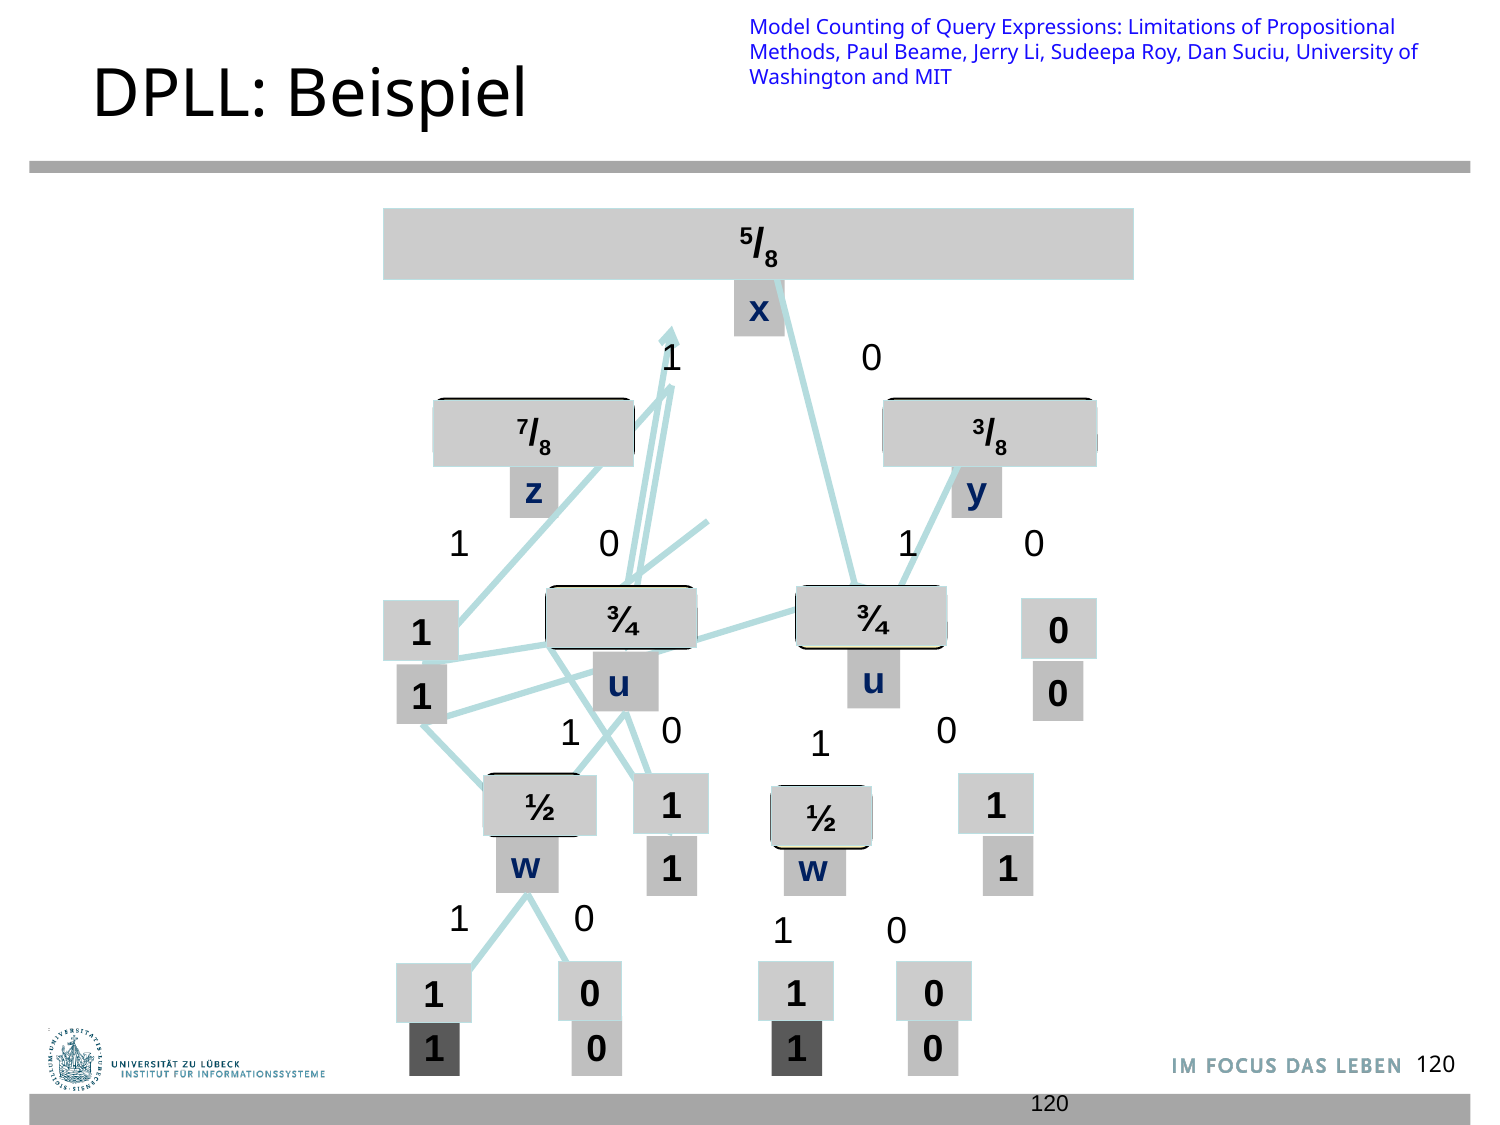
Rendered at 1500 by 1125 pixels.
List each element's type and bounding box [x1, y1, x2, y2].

slide_number [1305, 1050, 1471, 1083]
text_box [958, 1088, 1084, 1125]
picture [1173, 1058, 1305, 1073]
title [76, 42, 1427, 126]
text_box [734, 6, 1485, 96]
text_box [383, 208, 1134, 1076]
